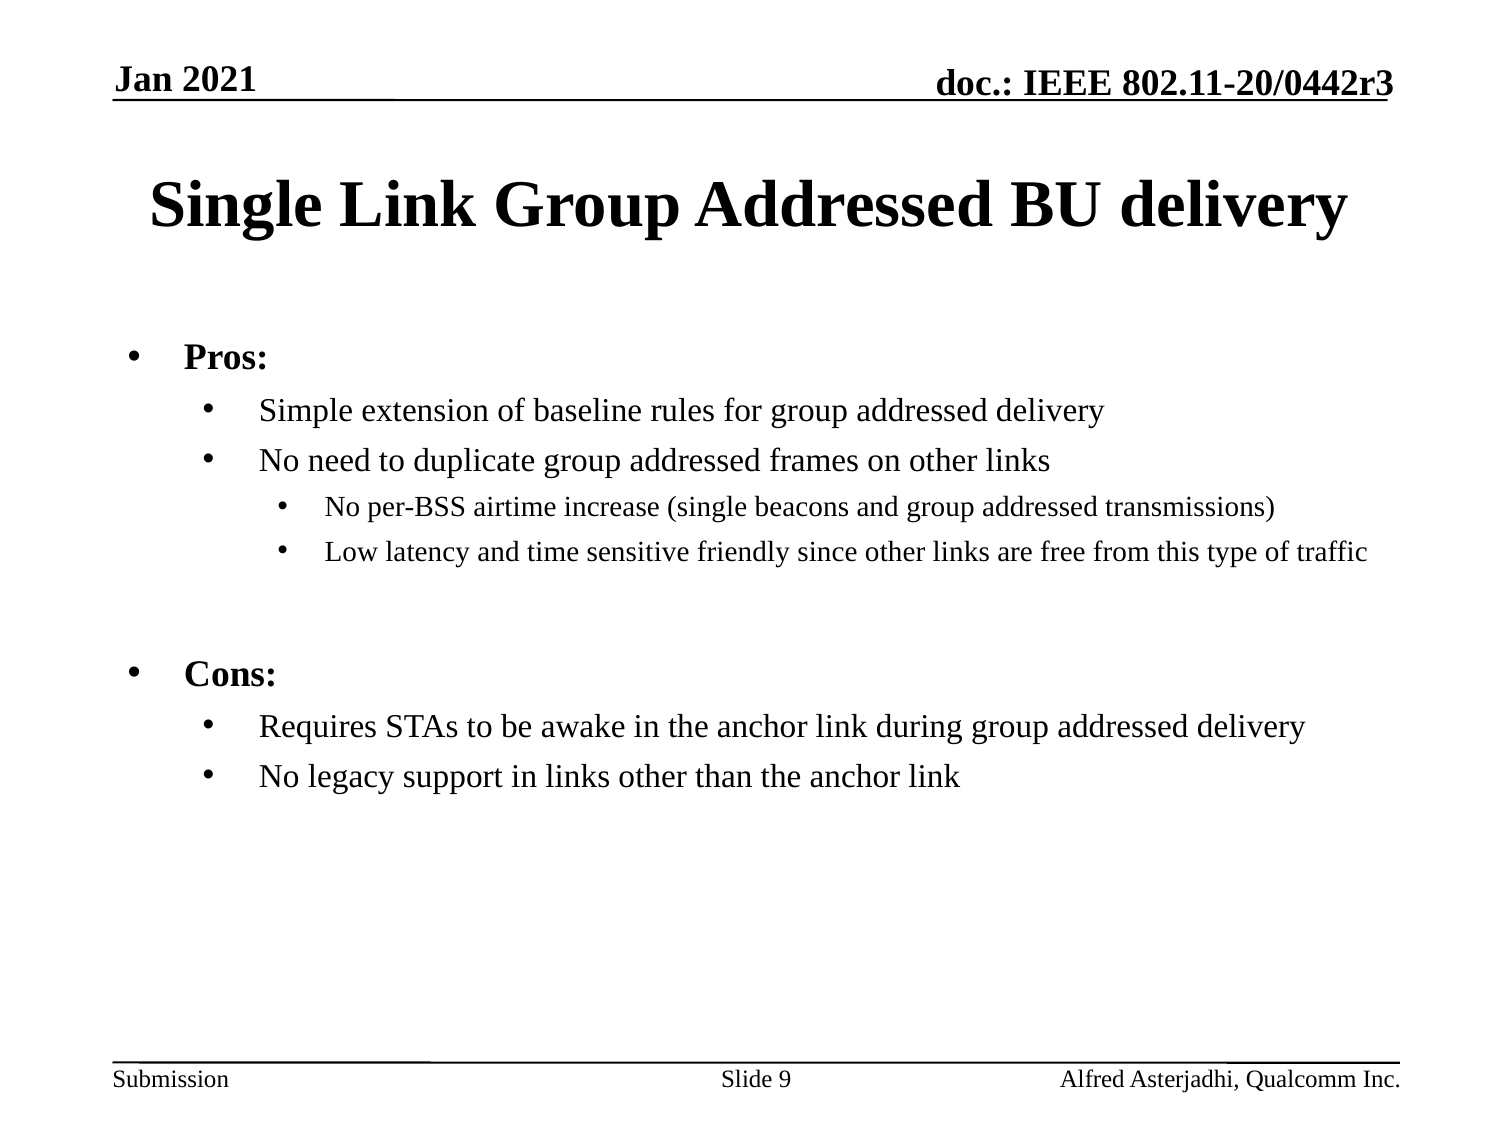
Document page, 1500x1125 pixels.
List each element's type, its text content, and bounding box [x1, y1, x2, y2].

list Pros: Simple extension of baseline rules for group addressed delivery No need to duplicate group addressed frames on other links No per-BSS airtime increase (single beacons and group addressed transmissions) Low latency and time sensitive friendly since other links are free from this type of traffic Cons: Requires STAs to be awake in the anchor link during group addressed delivery No legacy support in links other than the anchor link [112, 324, 1388, 1000]
slide_number Slide 9 [712, 1061, 800, 1123]
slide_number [114, 54, 423, 100]
title Single Link Group Addressed BU delivery [112, 112, 1388, 288]
footer Alfred Asterjadhi, Qualcomm Inc. [878, 1061, 1402, 1093]
